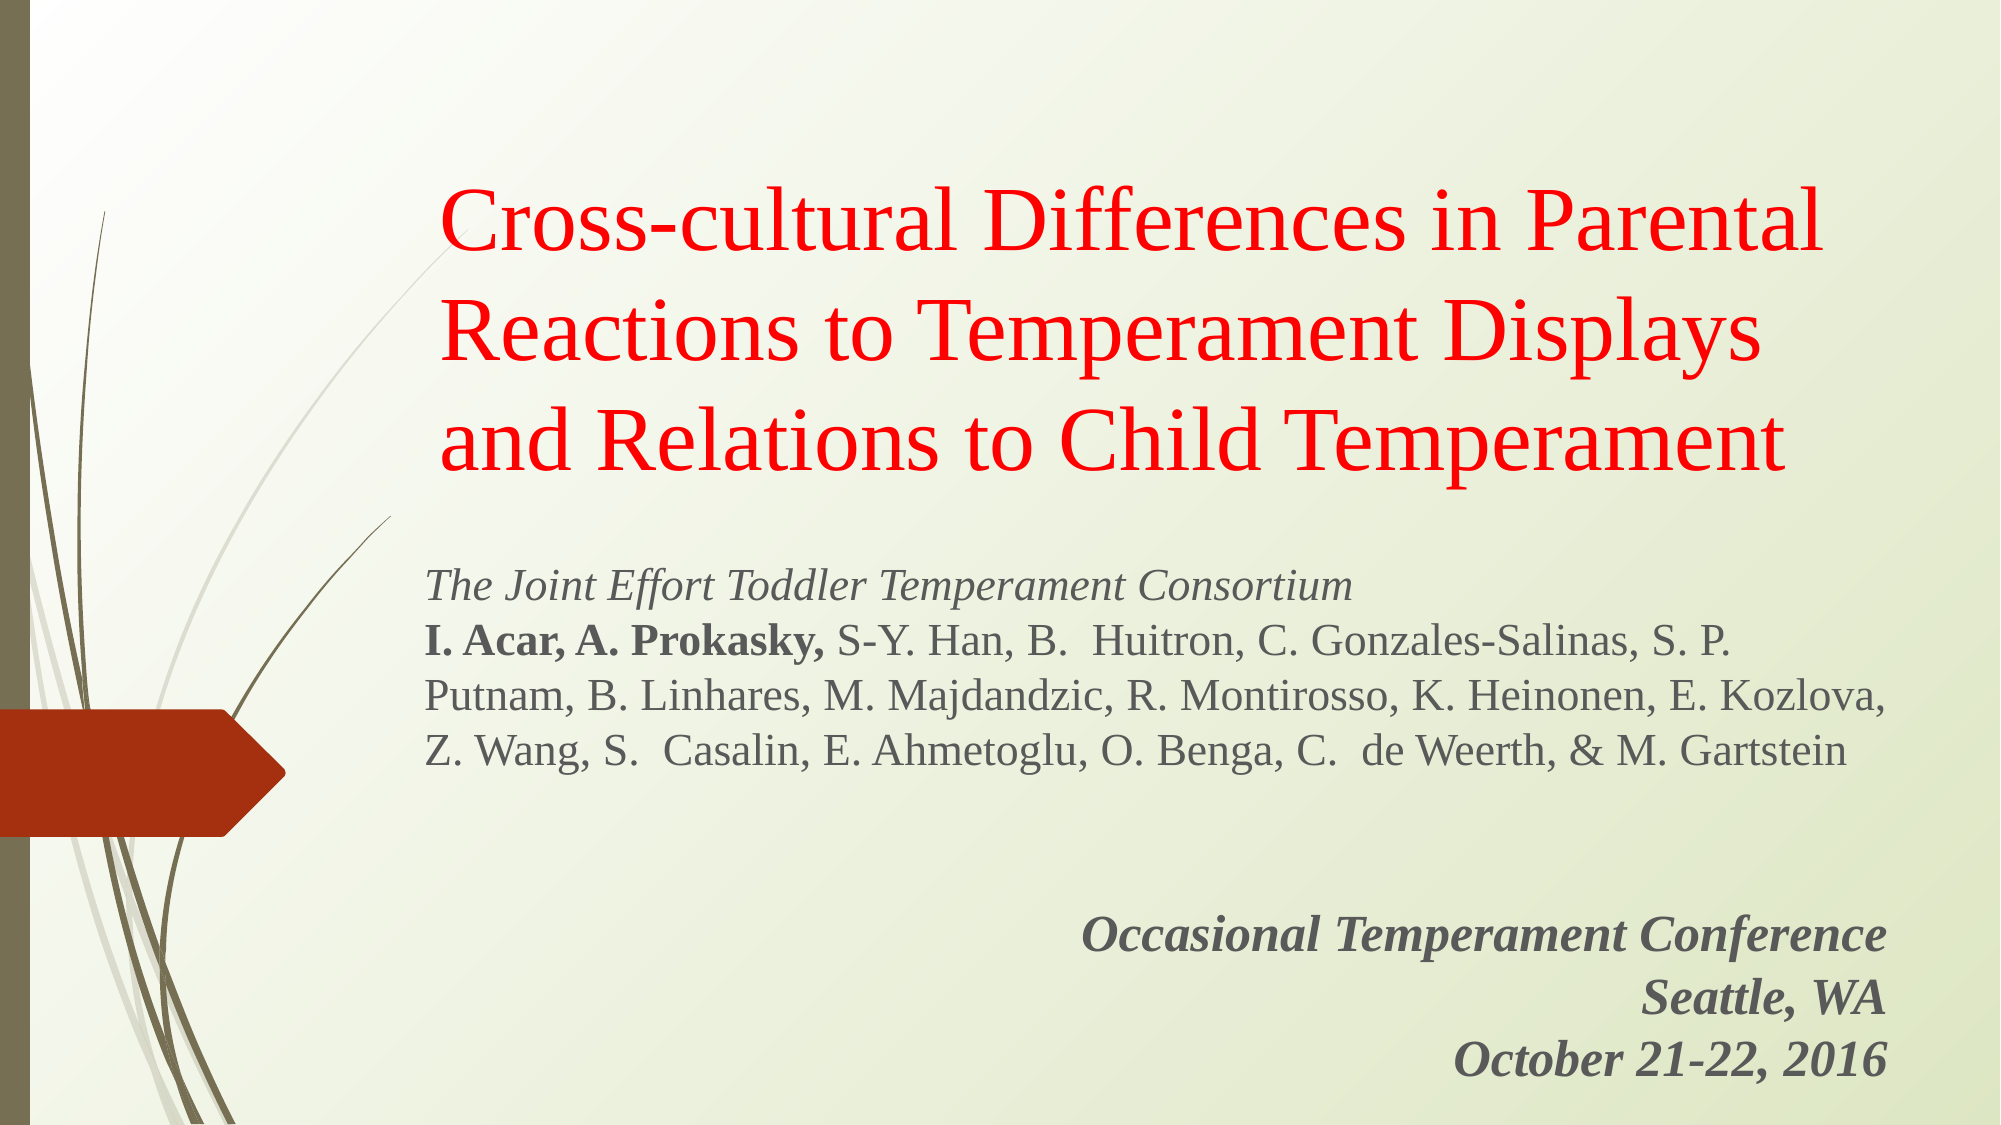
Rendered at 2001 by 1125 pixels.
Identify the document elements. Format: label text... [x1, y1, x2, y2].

subtitle The Joint Effort Toddler Temperament Consortium I. Acar, A. Prokasky, S-Y. Han, B. Huitron, C. Gonzales-Salinas, S. P. Putnam, B. Linhares, M. Majdandzic, R. Montirosso, K. Heinonen, E. Kozlova, Z. Wang, S. Casalin, E. Ahmetoglu, O. Benga, C. de Weerth, & M. Gartstein Occasional Temperament Conference Seattle, WA October 21-22, 2016 [409, 547, 1903, 1095]
title Cross-cultural Differences in Parental Reactions to Temperament Displays and Relations to Child Temperament [424, 125, 1888, 497]
